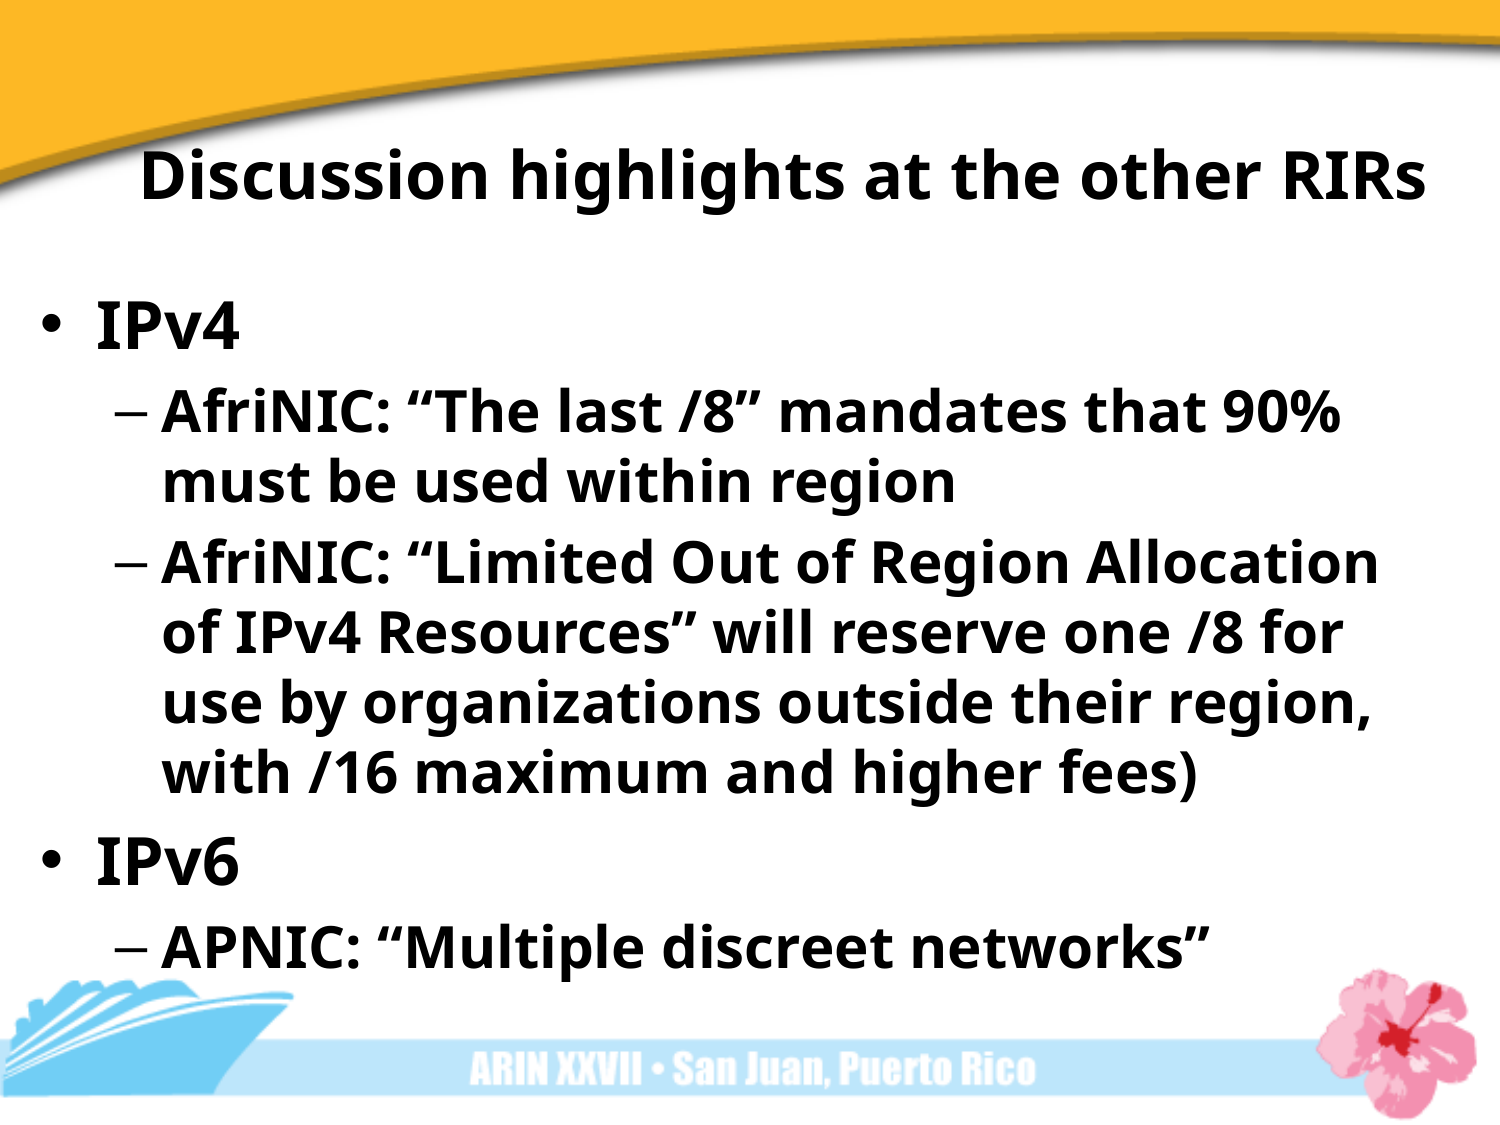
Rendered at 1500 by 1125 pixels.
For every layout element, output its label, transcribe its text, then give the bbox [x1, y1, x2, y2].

picture [0, 0, 1500, 1125]
list IPv4 AfriNIC: “The last /8” mandates that 90% must be used within region AfriNIC: “Limited Out of Region Allocation of IPv4 Resources” will reserve one /8 for use by organizations outside their region, with /16 maximum and higher fees) IPv6 APNIC: “Multiple discreet networks” [24, 275, 1463, 1063]
title Discussion highlights at the other RIRs [99, 24, 1467, 321]
